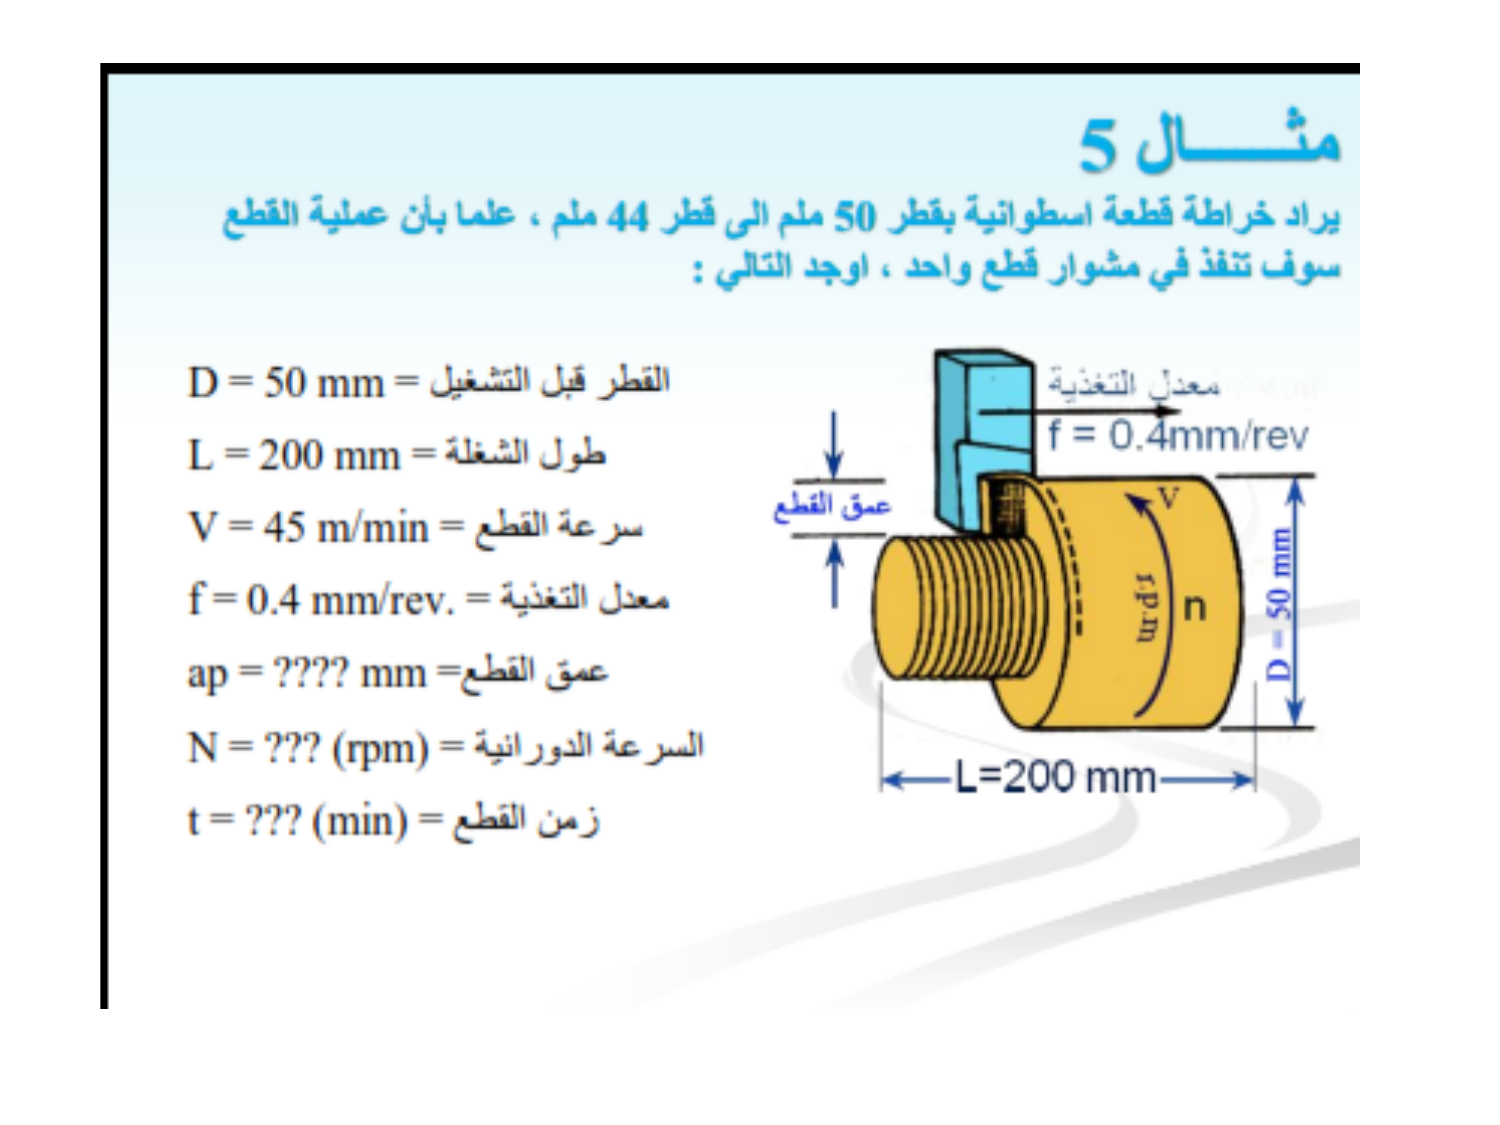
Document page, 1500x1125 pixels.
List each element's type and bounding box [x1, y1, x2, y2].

picture [100, 63, 1361, 1009]
